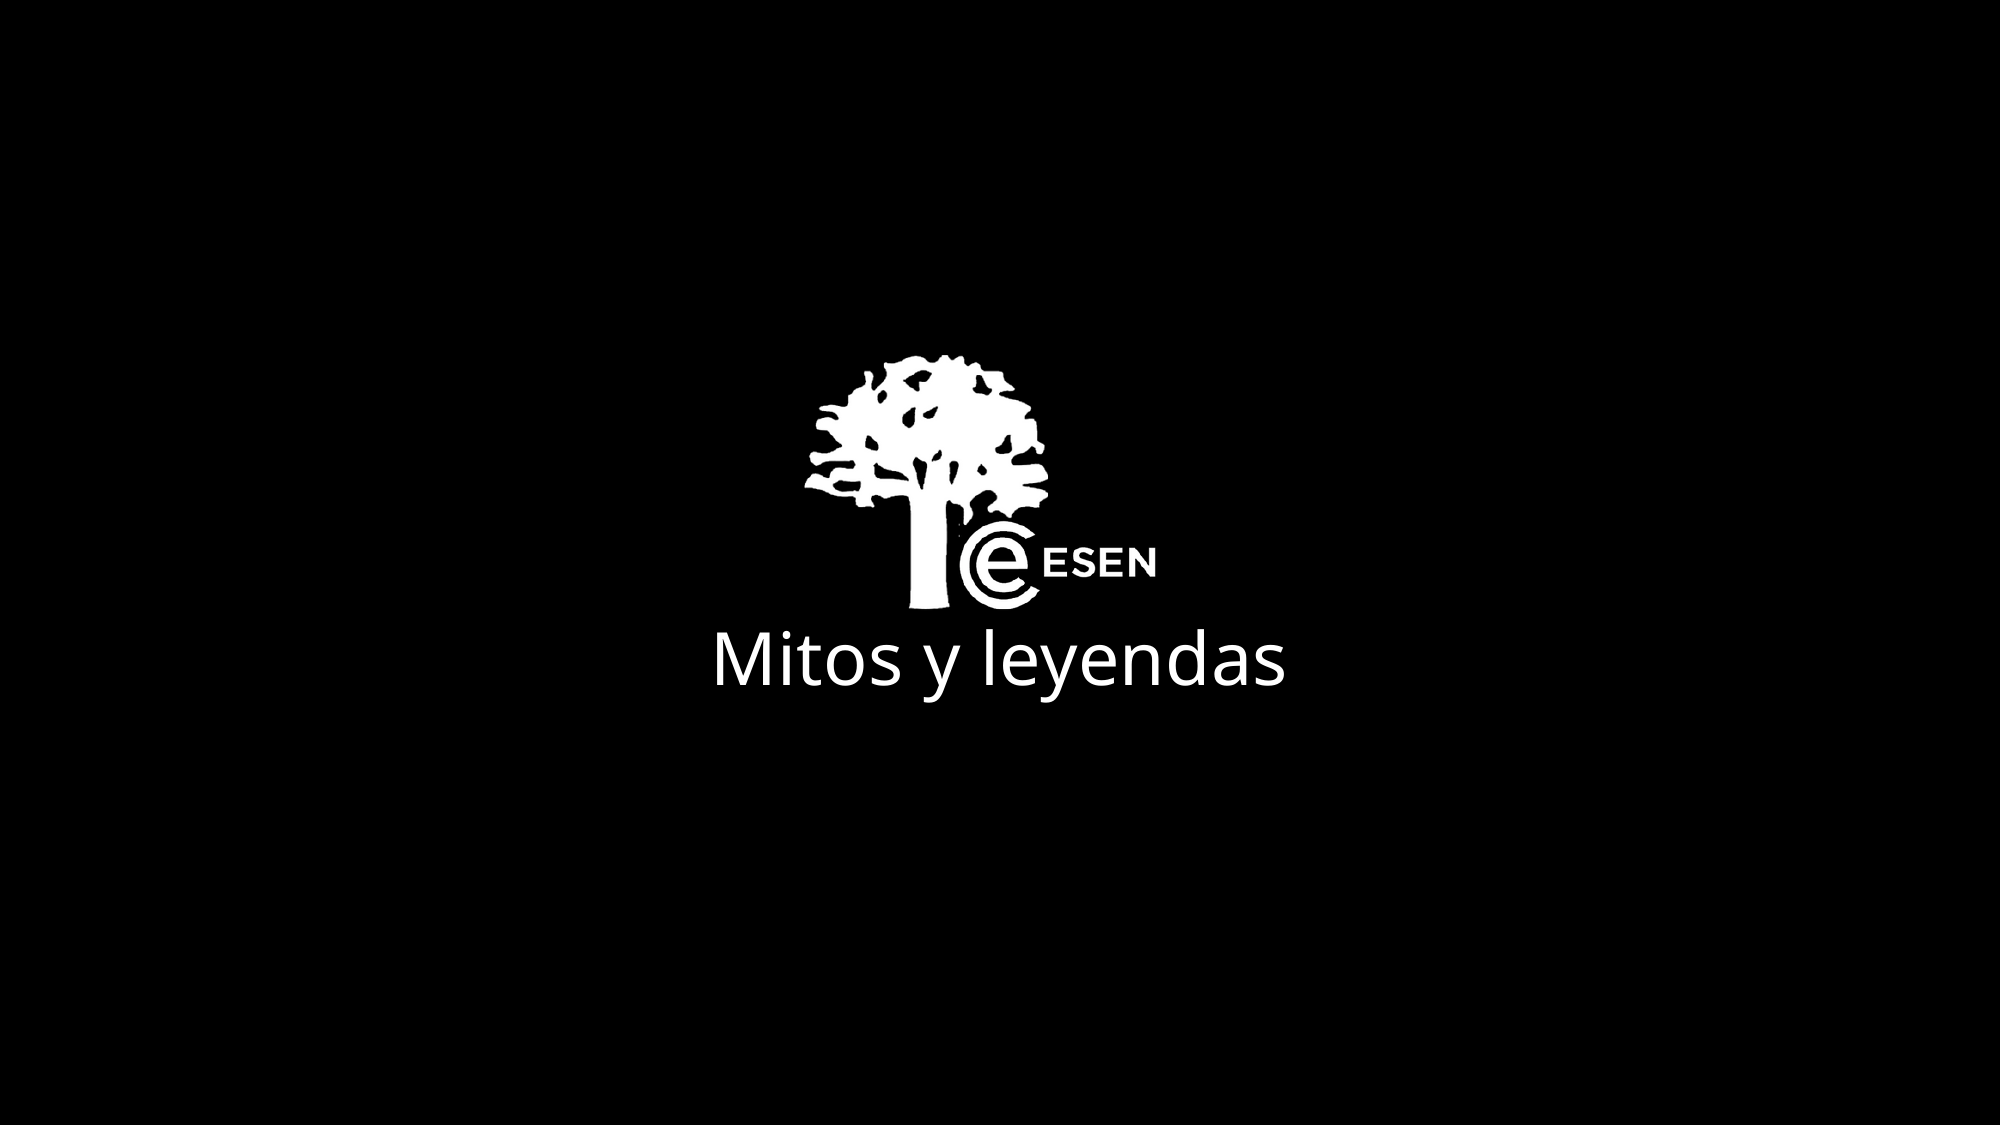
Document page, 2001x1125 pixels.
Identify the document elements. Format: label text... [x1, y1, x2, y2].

text_box Mitos y leyendas [364, 609, 763, 701]
text_box Mitos y leyendas [1235, 609, 1636, 701]
picture [768, 279, 1232, 742]
